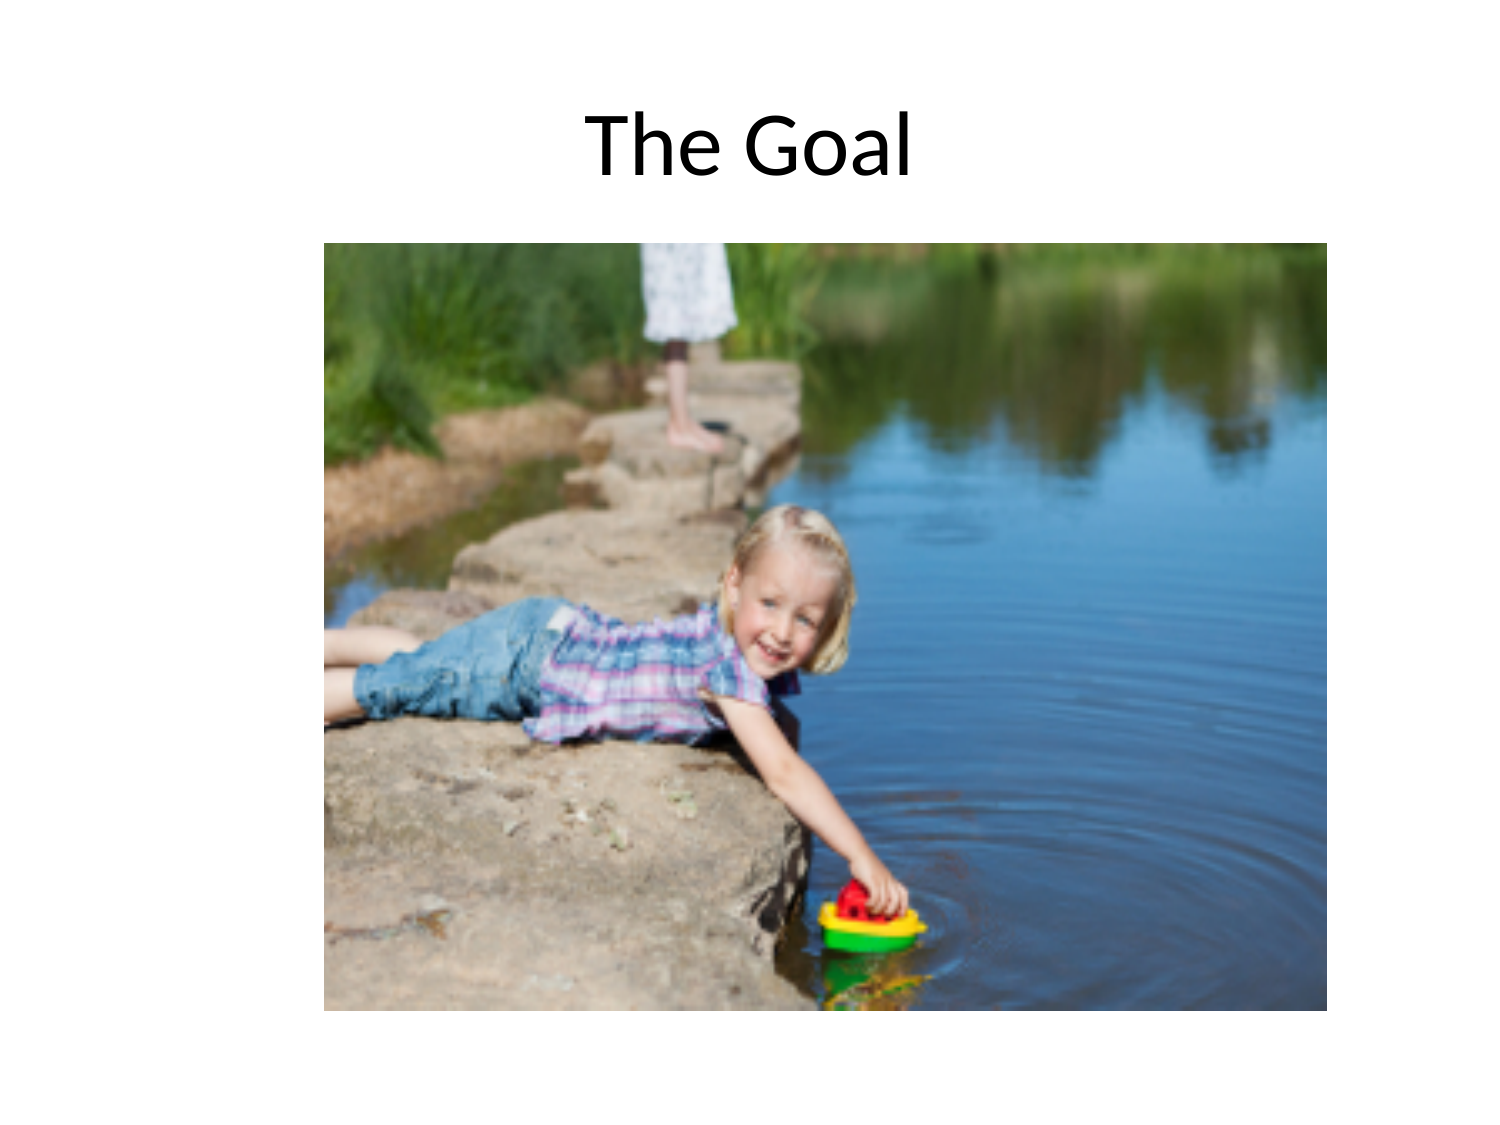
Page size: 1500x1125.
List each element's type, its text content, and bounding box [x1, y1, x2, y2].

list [324, 243, 1328, 1011]
title The Goal [75, 45, 1425, 233]
